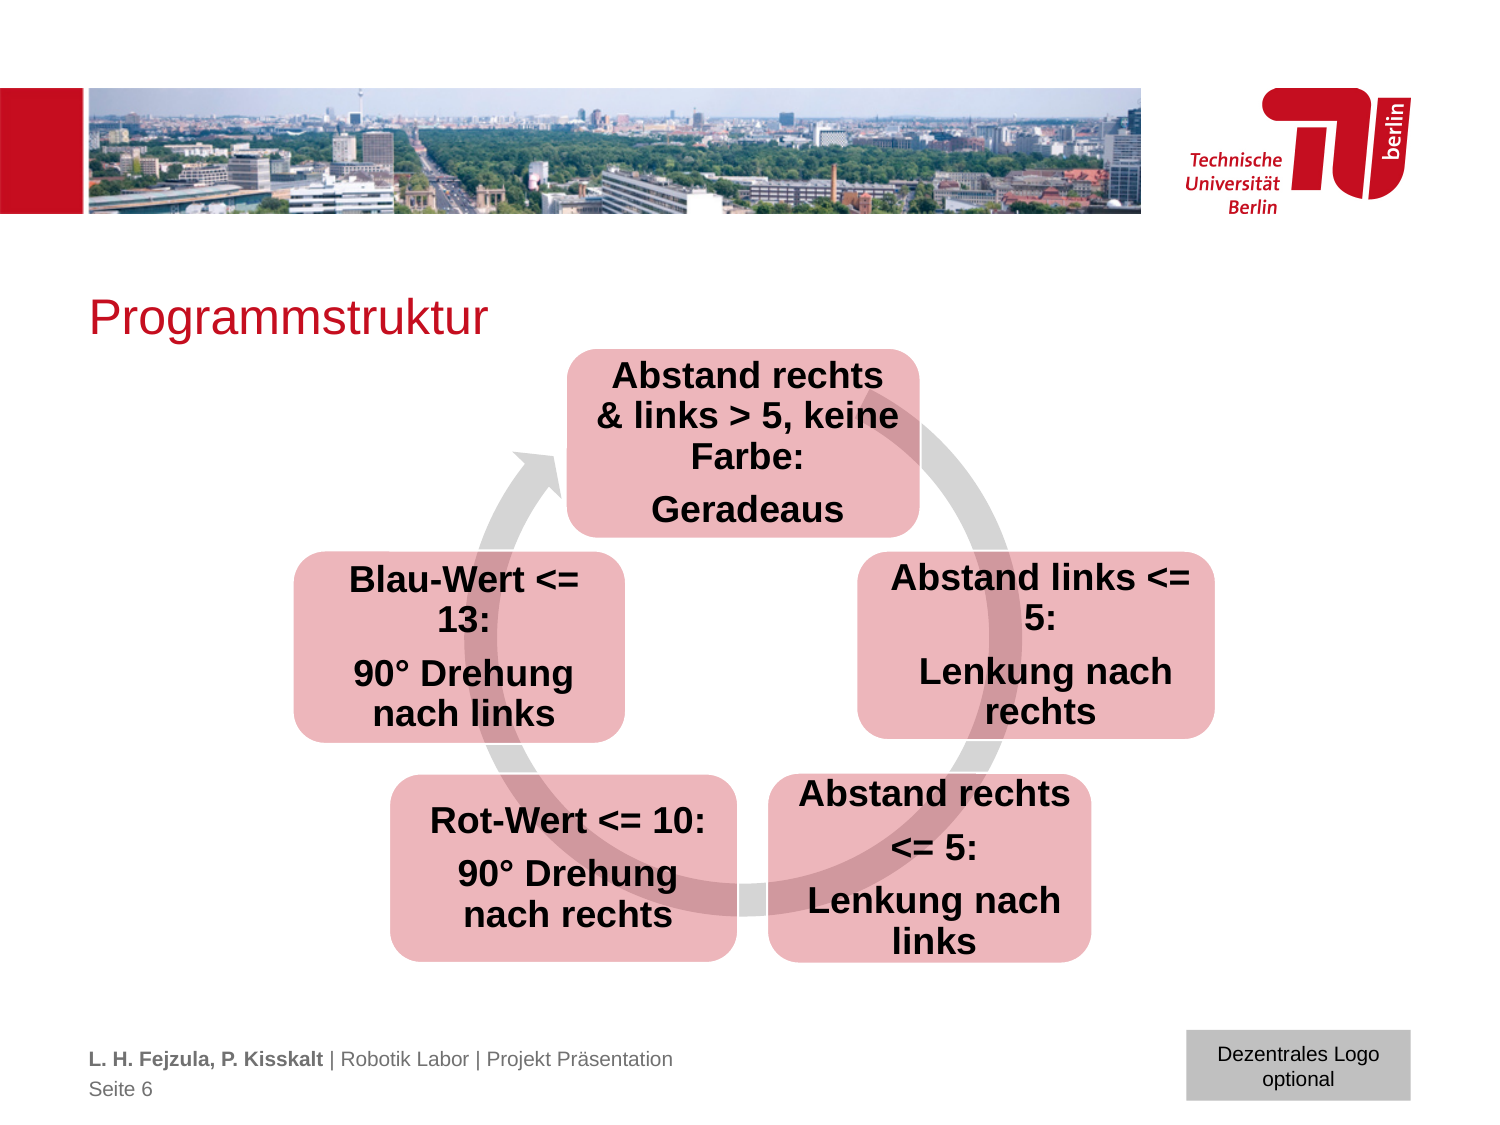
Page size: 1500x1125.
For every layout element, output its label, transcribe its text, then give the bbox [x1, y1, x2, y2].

picture [1186, 88, 1411, 214]
picture [0, 88, 1141, 214]
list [88, 373, 1411, 971]
footer L. H. Fejzula, P. Kisskalt | Robotik Labor | Projekt Präsentation [88, 1045, 1176, 1071]
title Programmstruktur [88, 285, 1411, 345]
slide_number Seite 6 [88, 1075, 1176, 1101]
